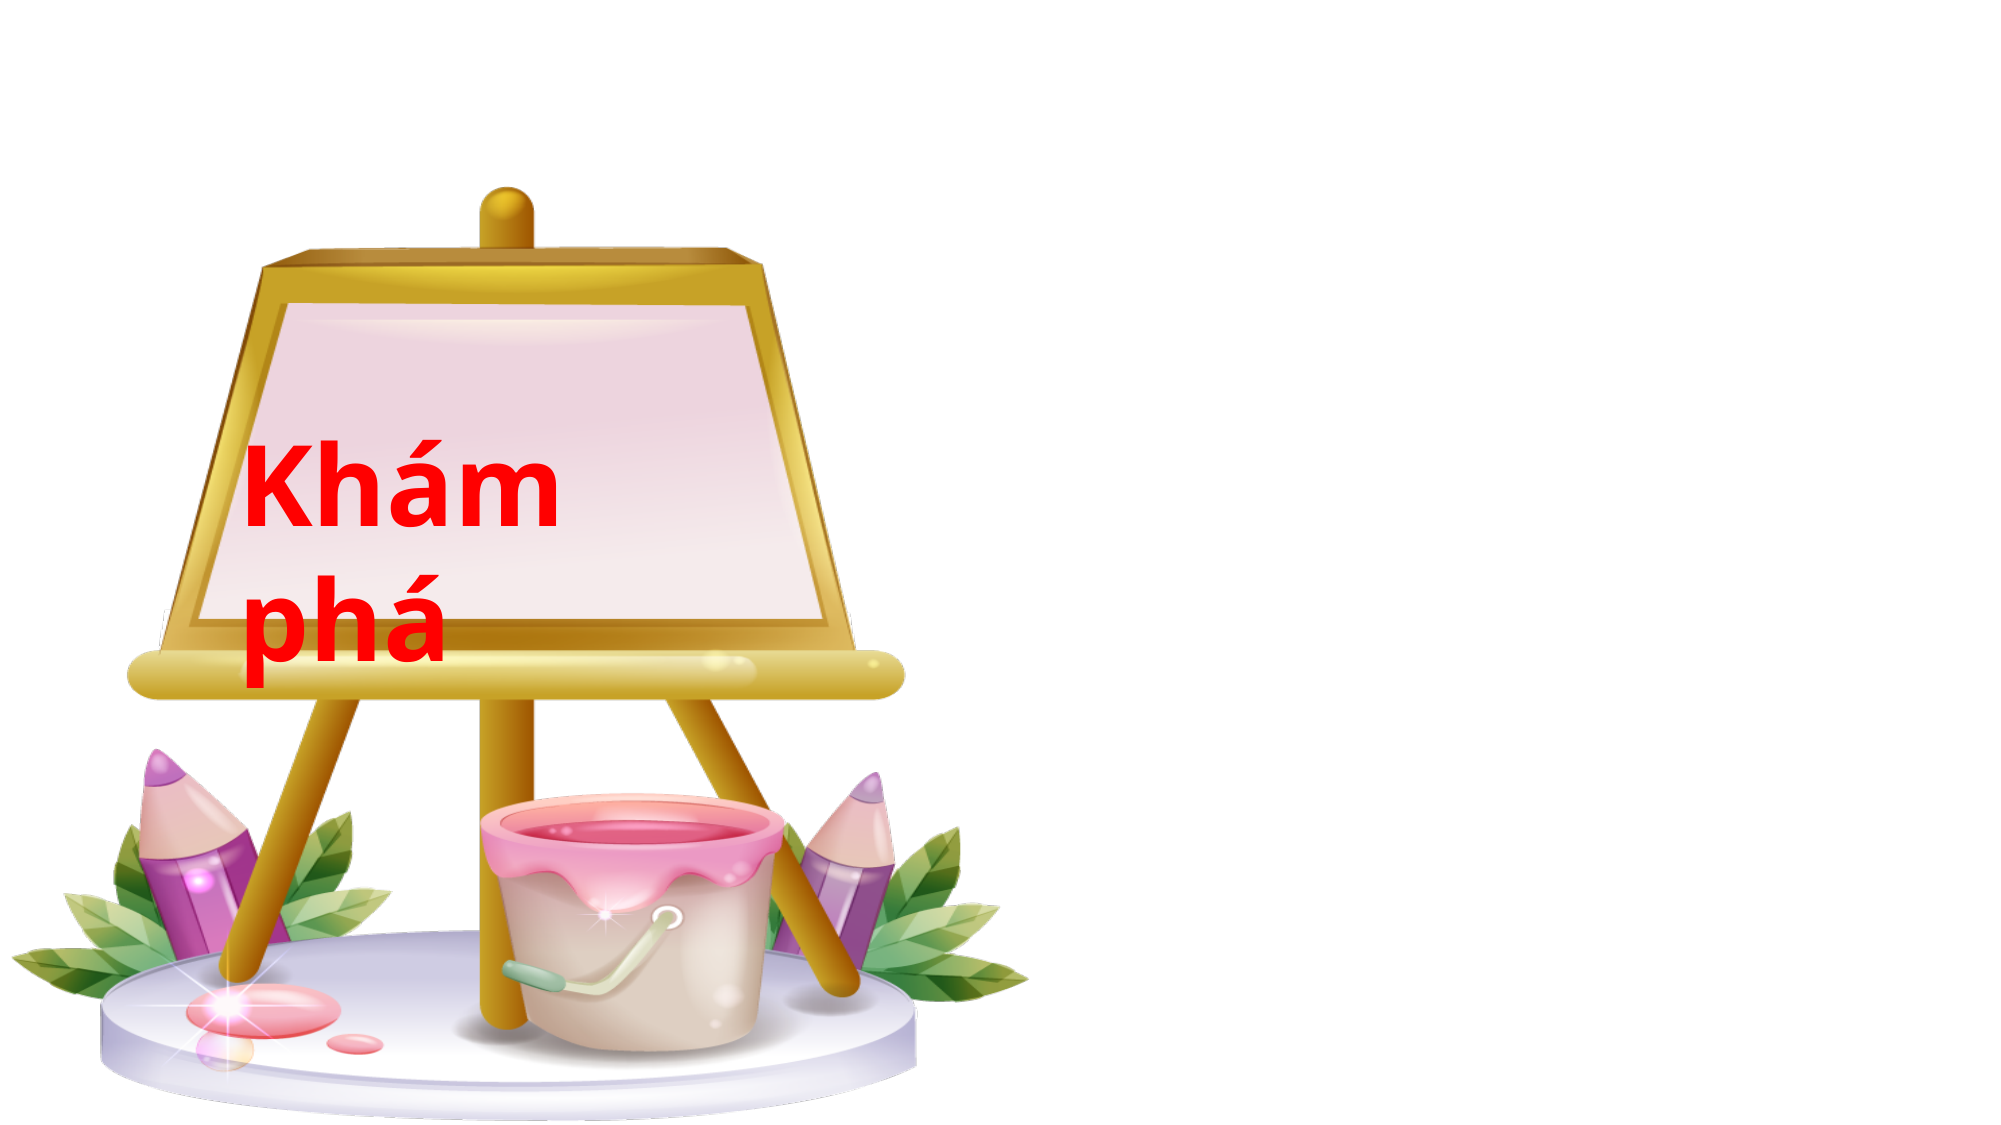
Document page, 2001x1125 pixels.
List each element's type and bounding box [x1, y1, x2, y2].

picture [0, 168, 1082, 1125]
